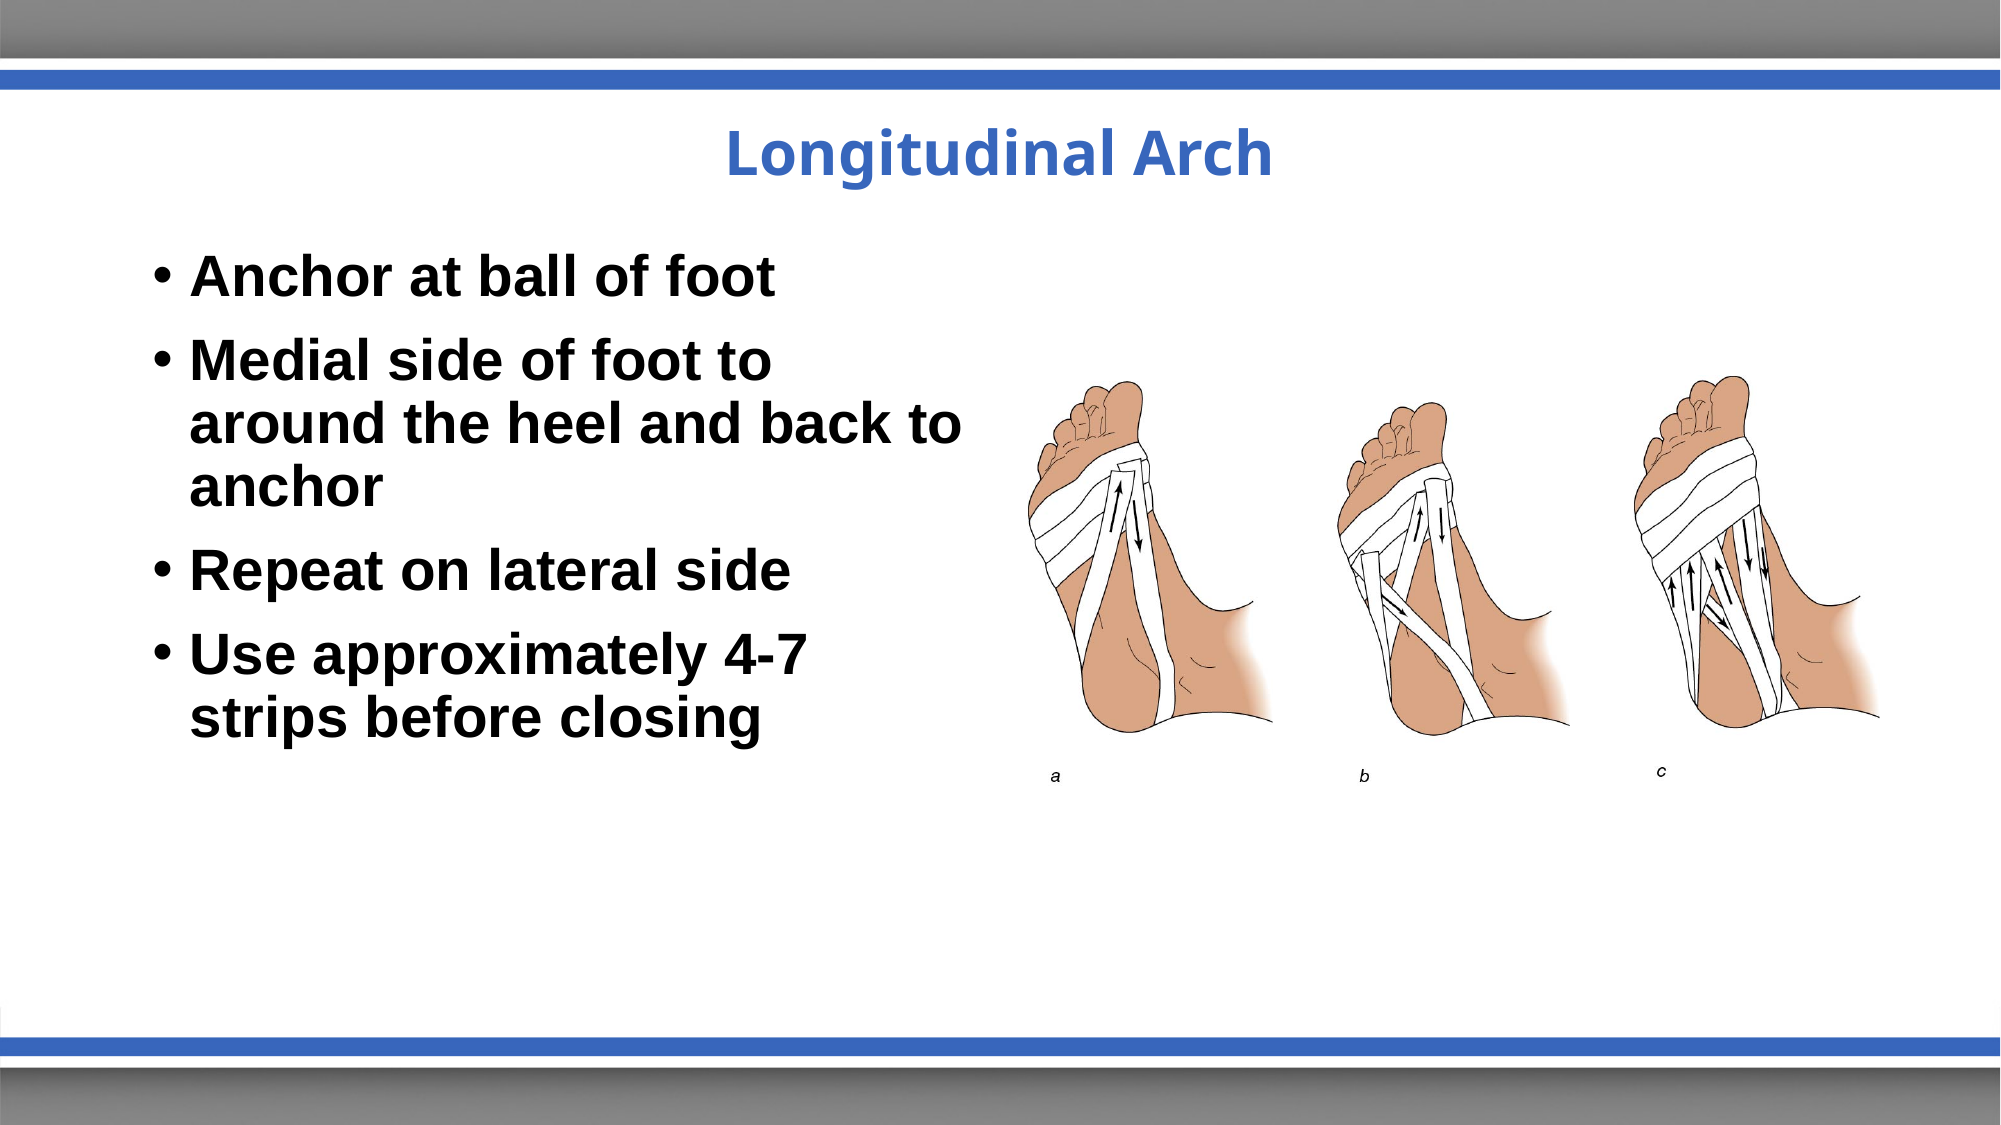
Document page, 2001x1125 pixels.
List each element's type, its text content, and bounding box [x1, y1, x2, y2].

picture [0, 0, 2001, 1125]
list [1027, 381, 1273, 786]
title Longitudinal Arch [137, 121, 1863, 189]
list Anchor at ball of foot Medial side of foot to around the heel and back to anchor Repeat on lateral side Use approximately 4-7 strips before closing [137, 239, 988, 918]
